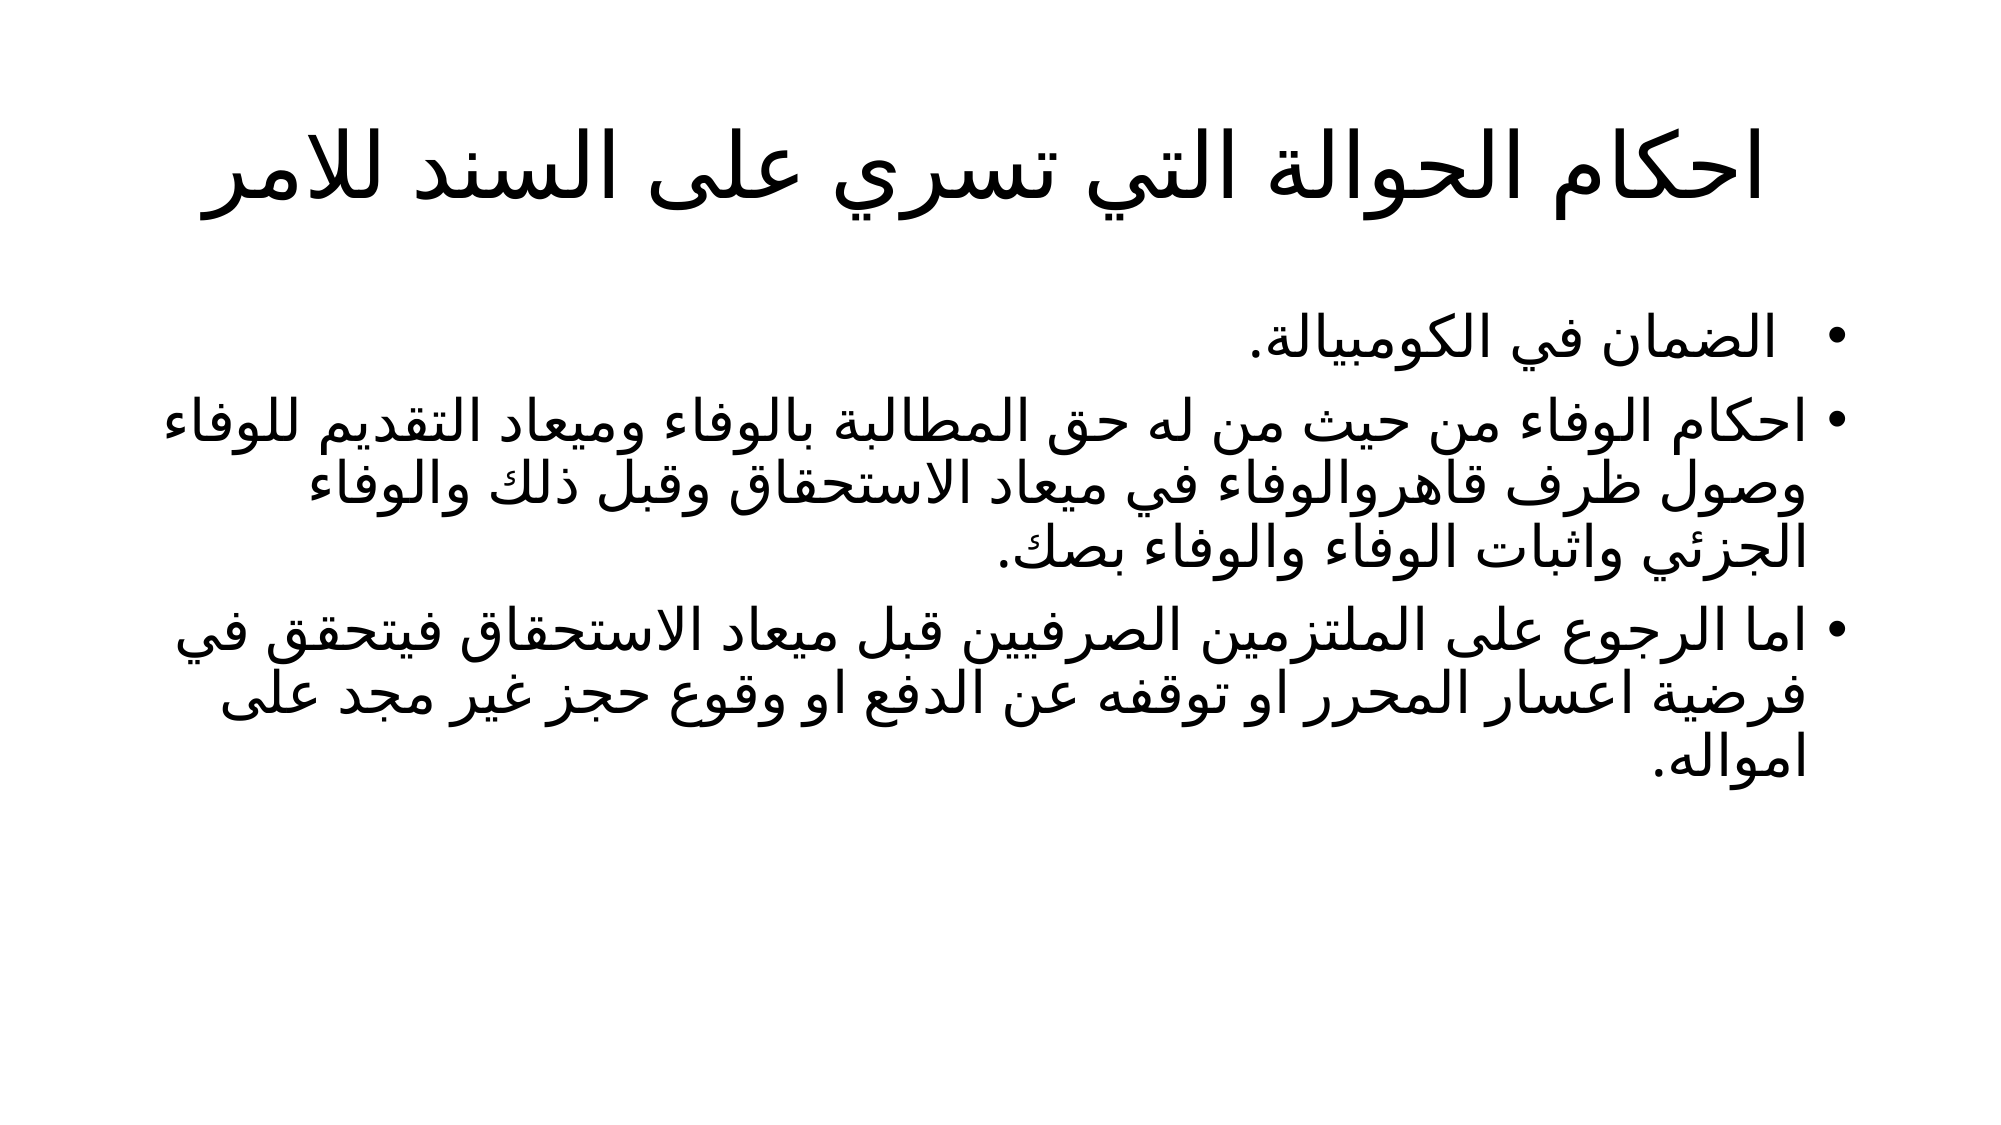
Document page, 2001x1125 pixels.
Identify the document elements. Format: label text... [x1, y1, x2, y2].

title احكام الحوالة التي تسري على السند للامر [137, 59, 1863, 278]
list الضمان في الكومبيالة. احكام الوفاء من حيث من له حق المطالبة بالوفاء وميعاد التقديم للوفاء وصول ظرف قاهروالوفاء في ميعاد الاستحقاق وقبل ذلك والوفاء الجزئي واثبات الوفاء والوفاء بصك. اما الرجوع على الملتزمين الصرفيين قبل ميعاد الاستحقاق فيتحقق في فرضية اعسار المحرر او توقفه عن الدفع او وقوع حجز غير مجد على امواله. [137, 299, 1863, 1014]
